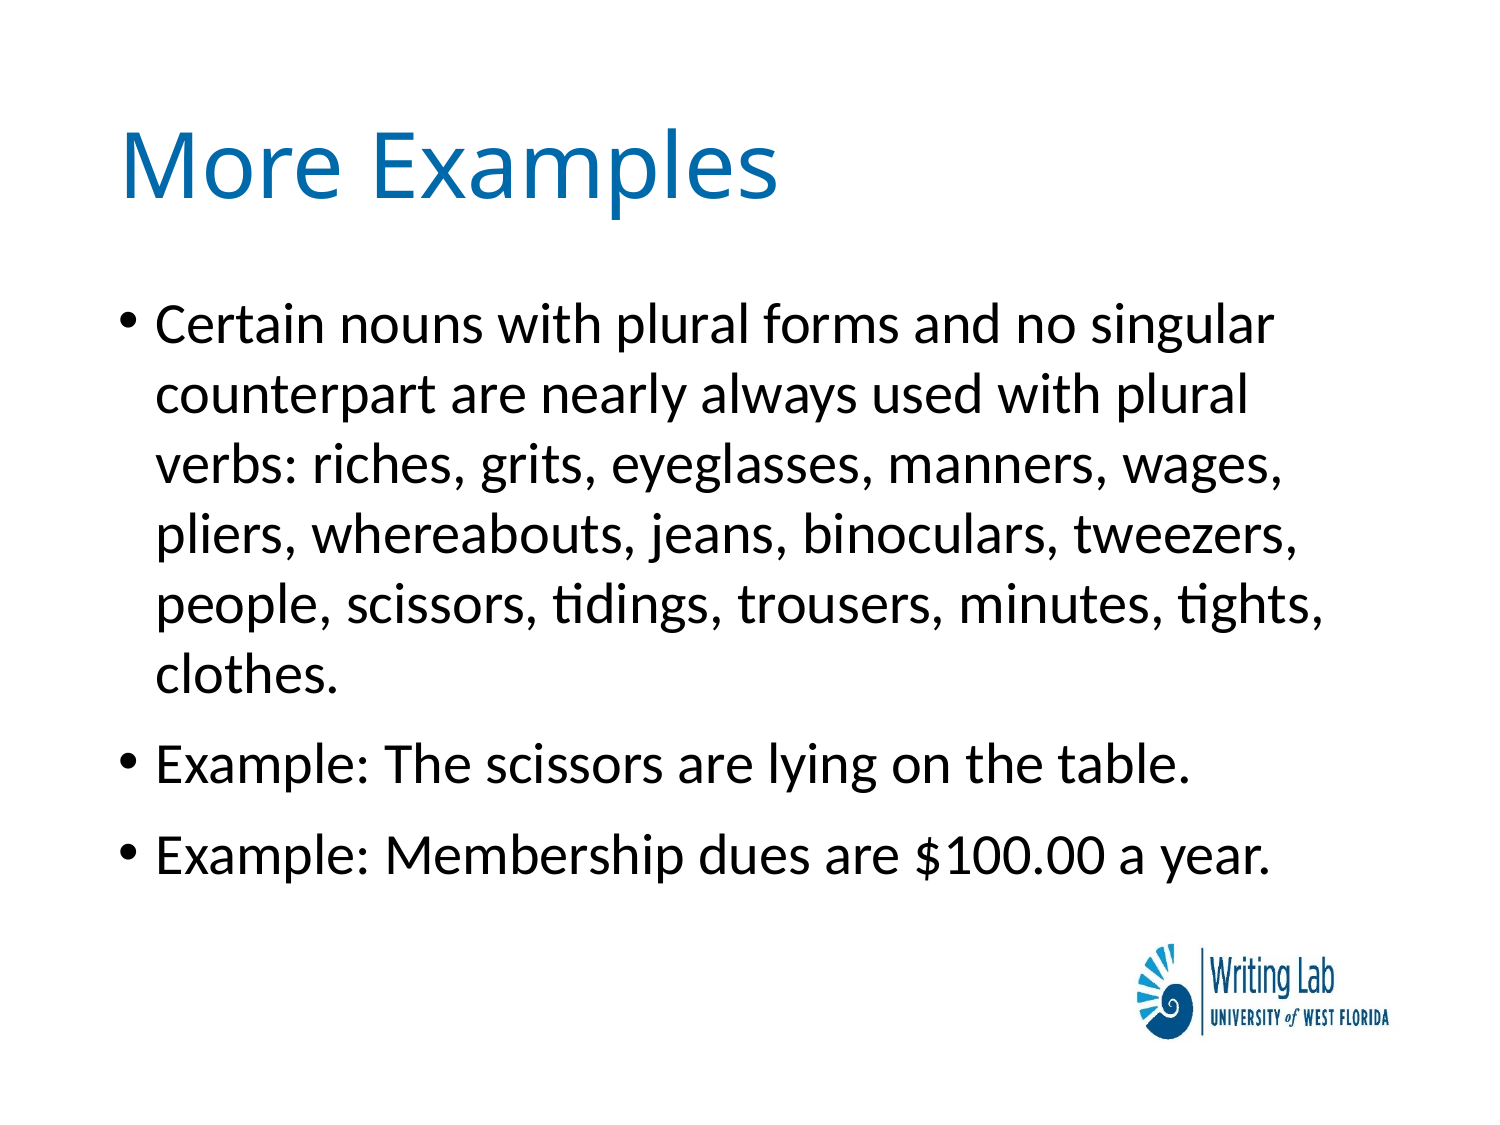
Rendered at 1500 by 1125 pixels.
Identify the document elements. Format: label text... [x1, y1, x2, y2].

picture [1126, 911, 1408, 1072]
title More Examples [103, 59, 1397, 277]
list Certain nouns with plural forms and no singular counterpart are nearly always used with plural verbs: riches, grits, eyeglasses, manners, wages, pliers, whereabouts, jeans, binoculars, tweezers, people, scissors, tidings, trousers, minutes, tights, clothes. Example: The scissors are lying on the table. Example: Membership dues are $100.00 a year. [103, 277, 1397, 992]
